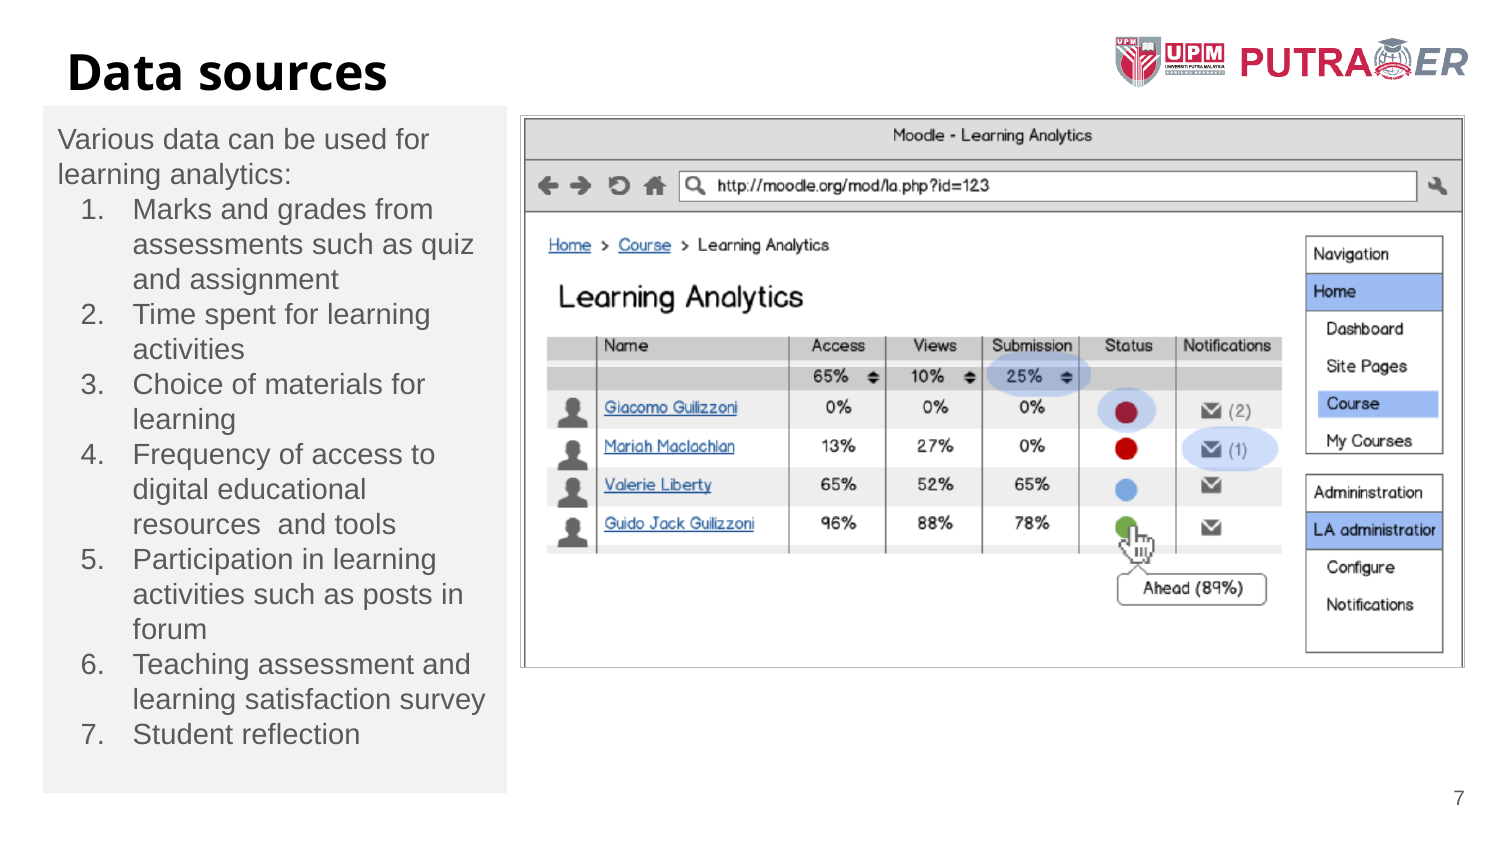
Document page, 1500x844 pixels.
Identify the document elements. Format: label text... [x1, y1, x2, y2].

title Data sources [51, 25, 1449, 120]
slide_number 7 [1389, 764, 1480, 830]
picture [1103, 21, 1482, 97]
text_box Various data can be used for learning analytics: Marks and grades from assessments such as quiz and assignment Time spent for learning activities Choice of materials for learning Frequency of access to digital educational resources and tools Participation in learning activities such as posts in forum Teaching assessment and learning satisfaction survey Student reflection [42, 105, 507, 794]
picture [520, 115, 1466, 669]
